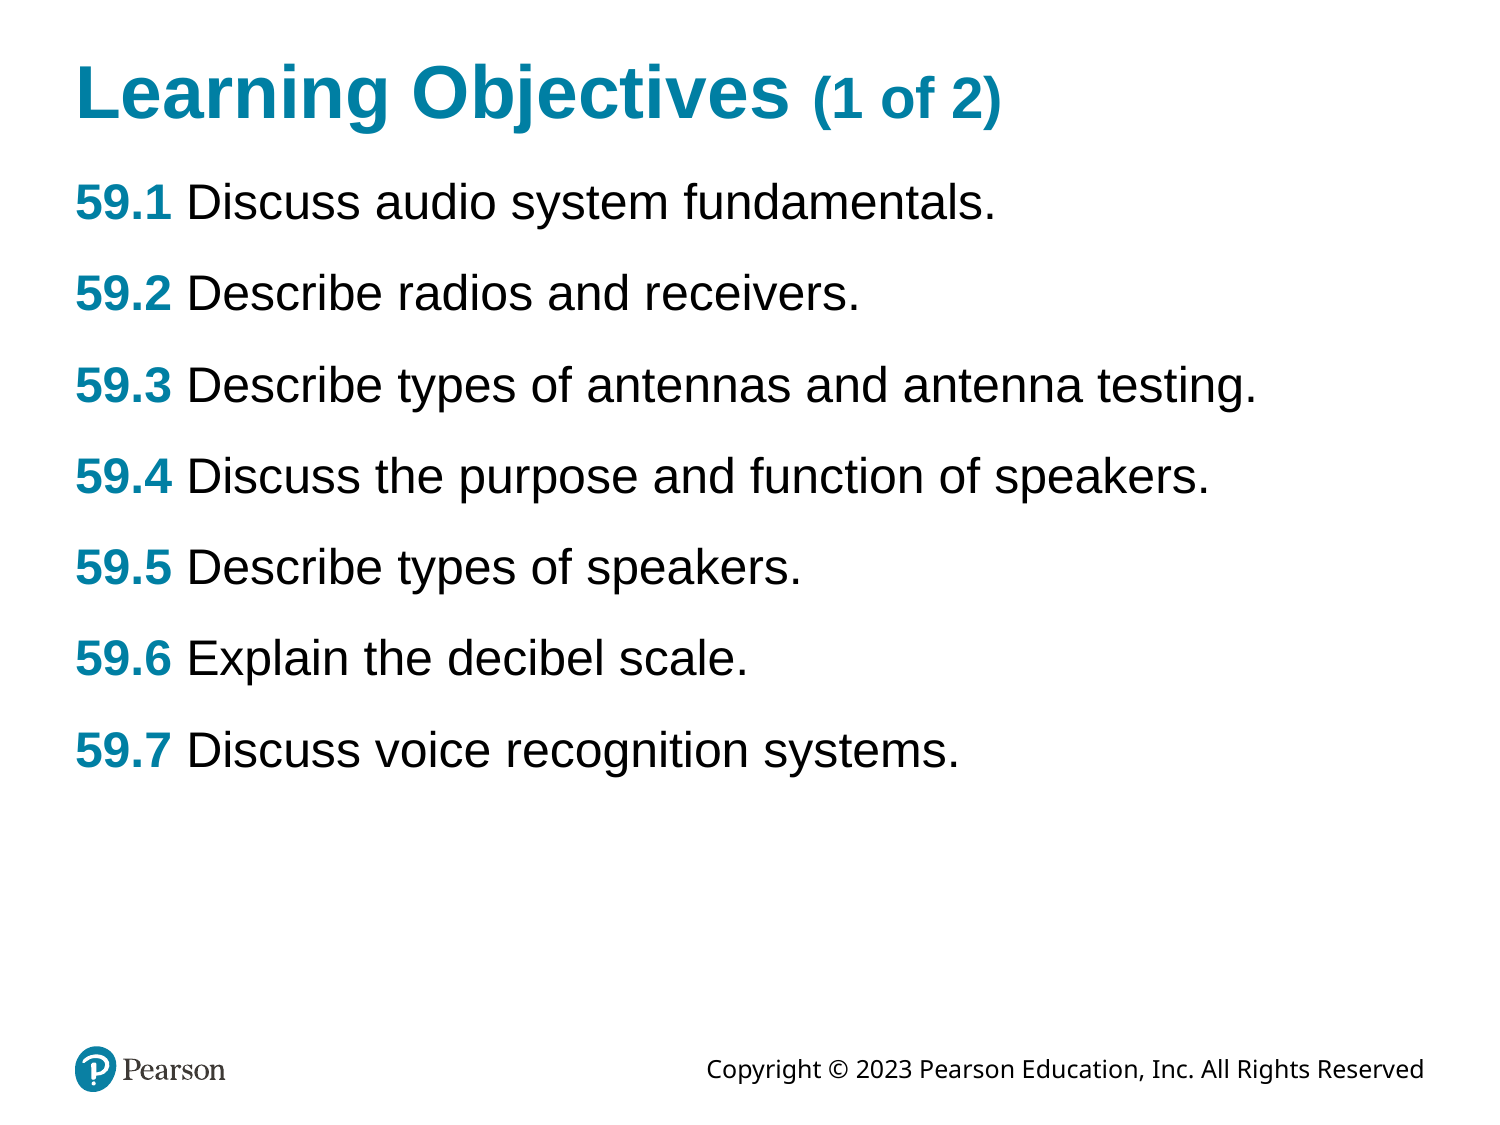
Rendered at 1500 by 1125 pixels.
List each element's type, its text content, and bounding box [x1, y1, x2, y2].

title Learning Objectives (1 of 2) [75, 36, 1425, 162]
list 59.1 Discuss audio system fundamentals. 59.2 Describe radios and receivers. 59.3 Describe types of antennas and antenna testing. 59.4 Discuss the purpose and function of speakers. 59.5 Describe types of speakers. 59.6 Explain the decibel scale. 59.7 Discuss voice recognition systems. [75, 162, 1425, 815]
